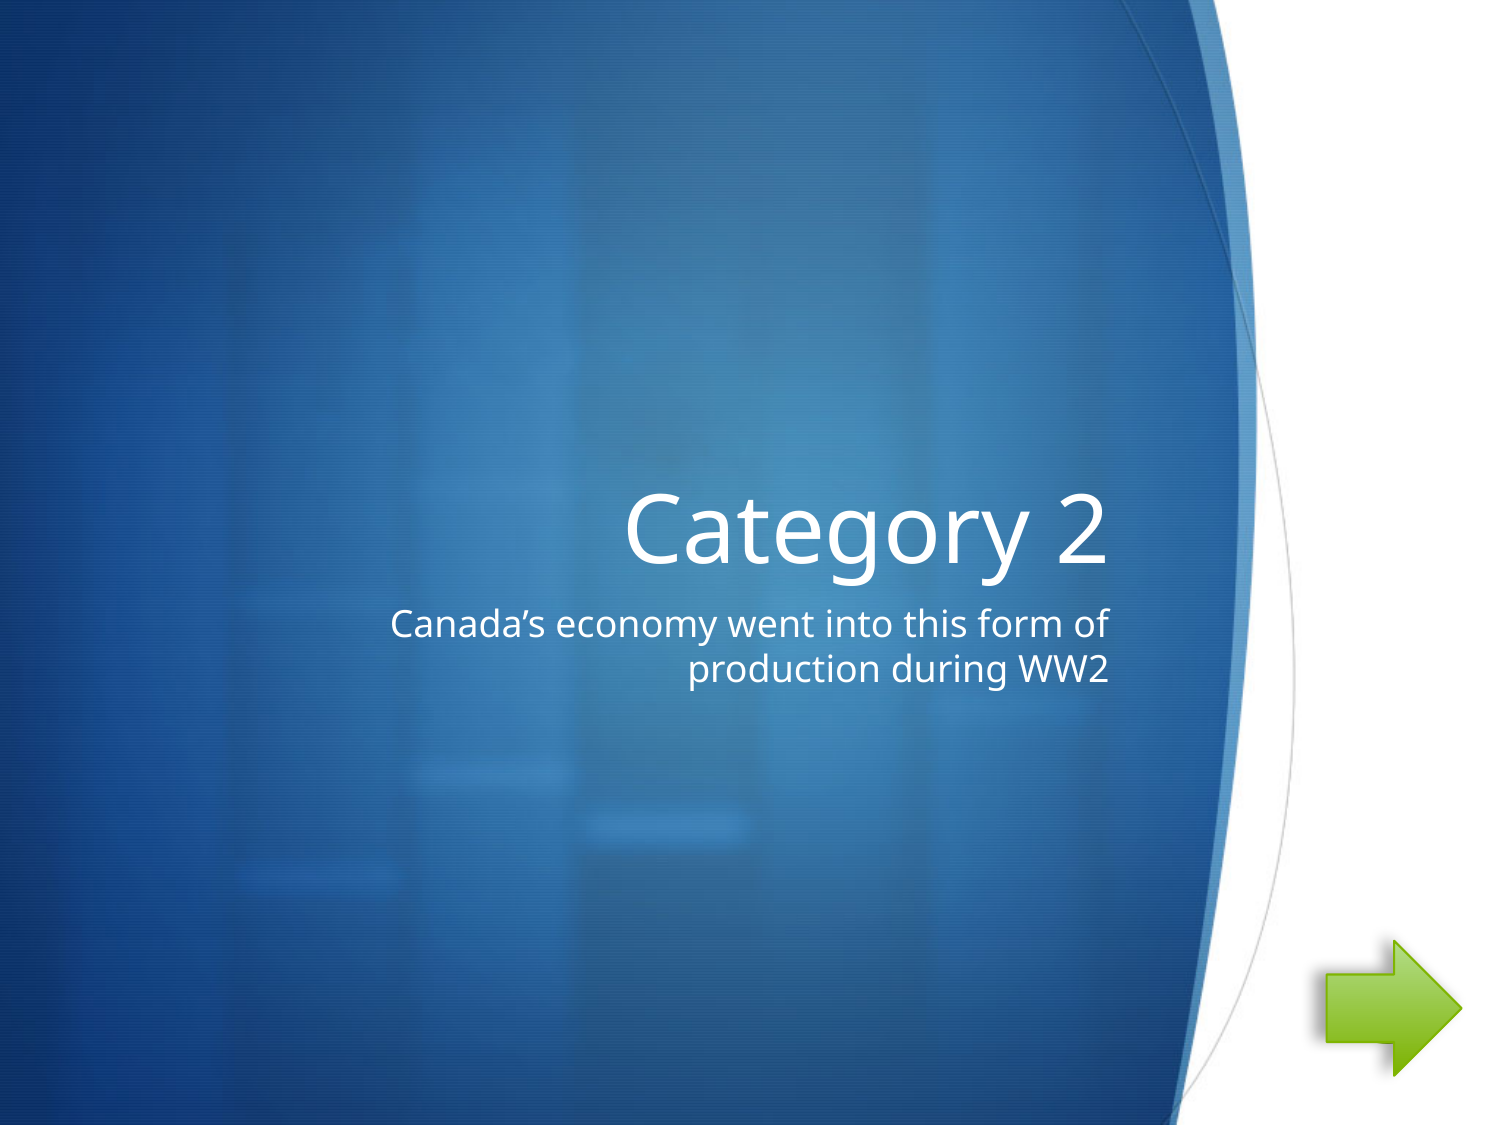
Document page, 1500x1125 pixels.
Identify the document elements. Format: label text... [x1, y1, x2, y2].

title Category 2 [75, 366, 1125, 591]
list Canada’s economy went into this form of production during WW2 [275, 592, 1125, 839]
text_box [1325, 939, 1463, 1077]
picture [0, 0, 1500, 1125]
